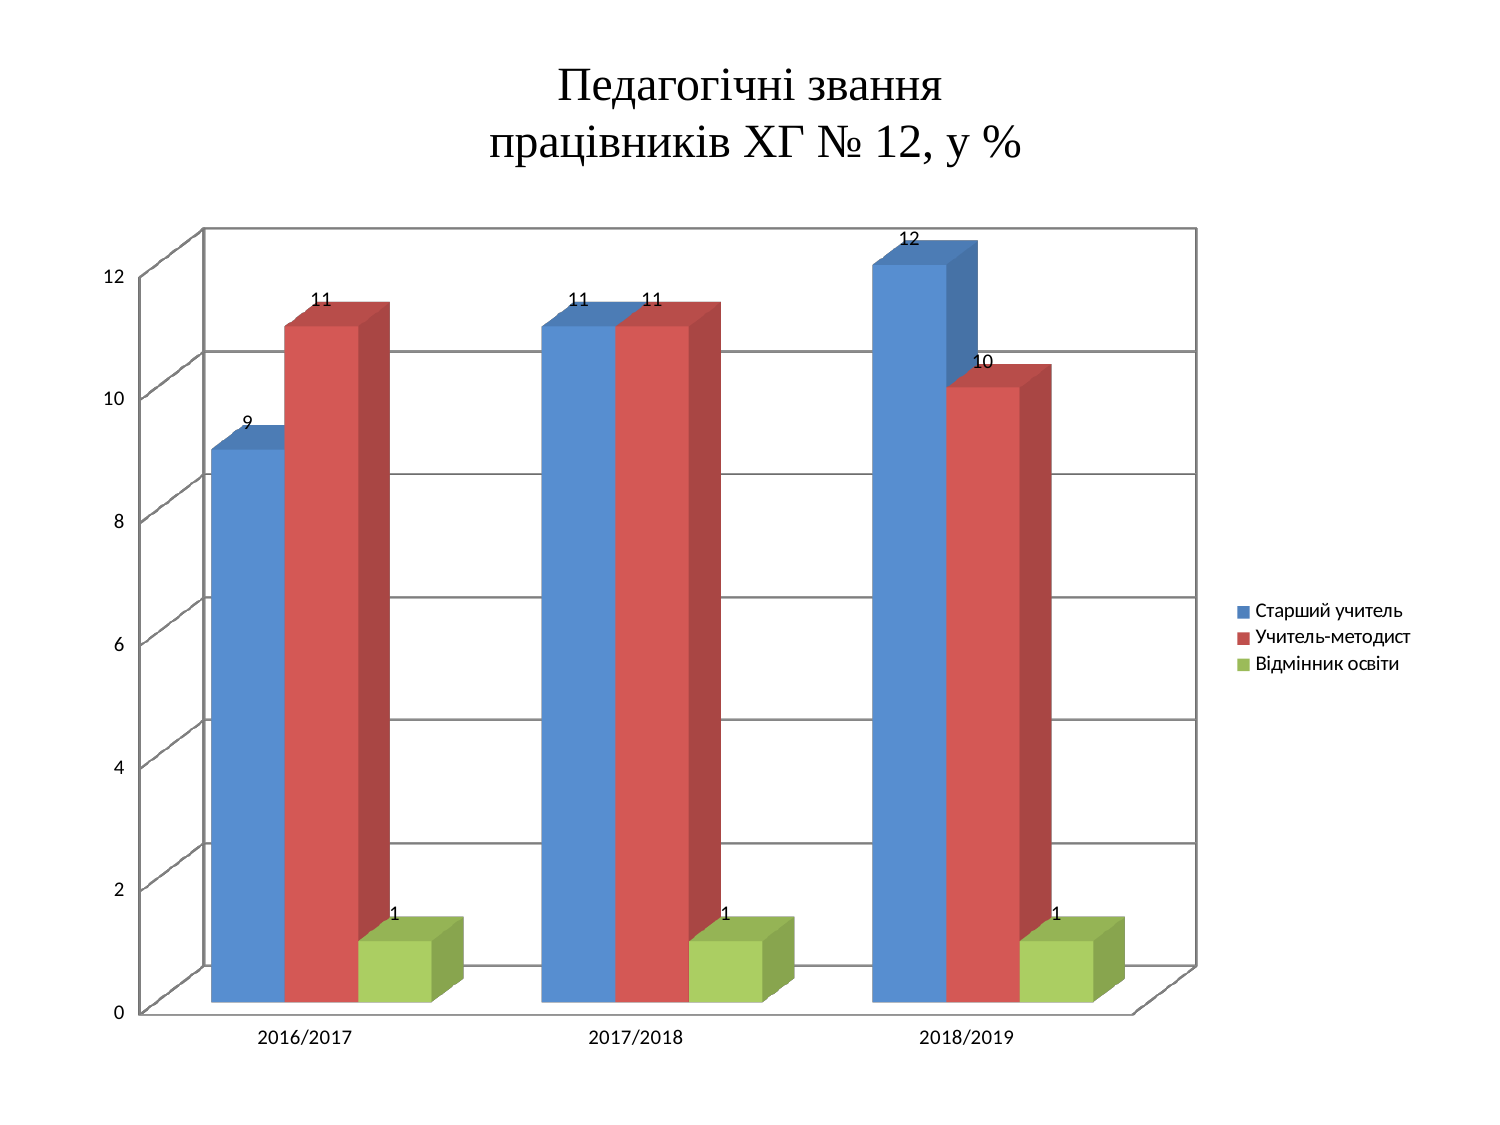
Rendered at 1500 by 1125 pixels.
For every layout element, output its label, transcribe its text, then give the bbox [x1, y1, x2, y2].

chart [70, 210, 1430, 1067]
title Педагогічні звання працівників ХГ № 12, у % [74, 44, 1426, 209]
